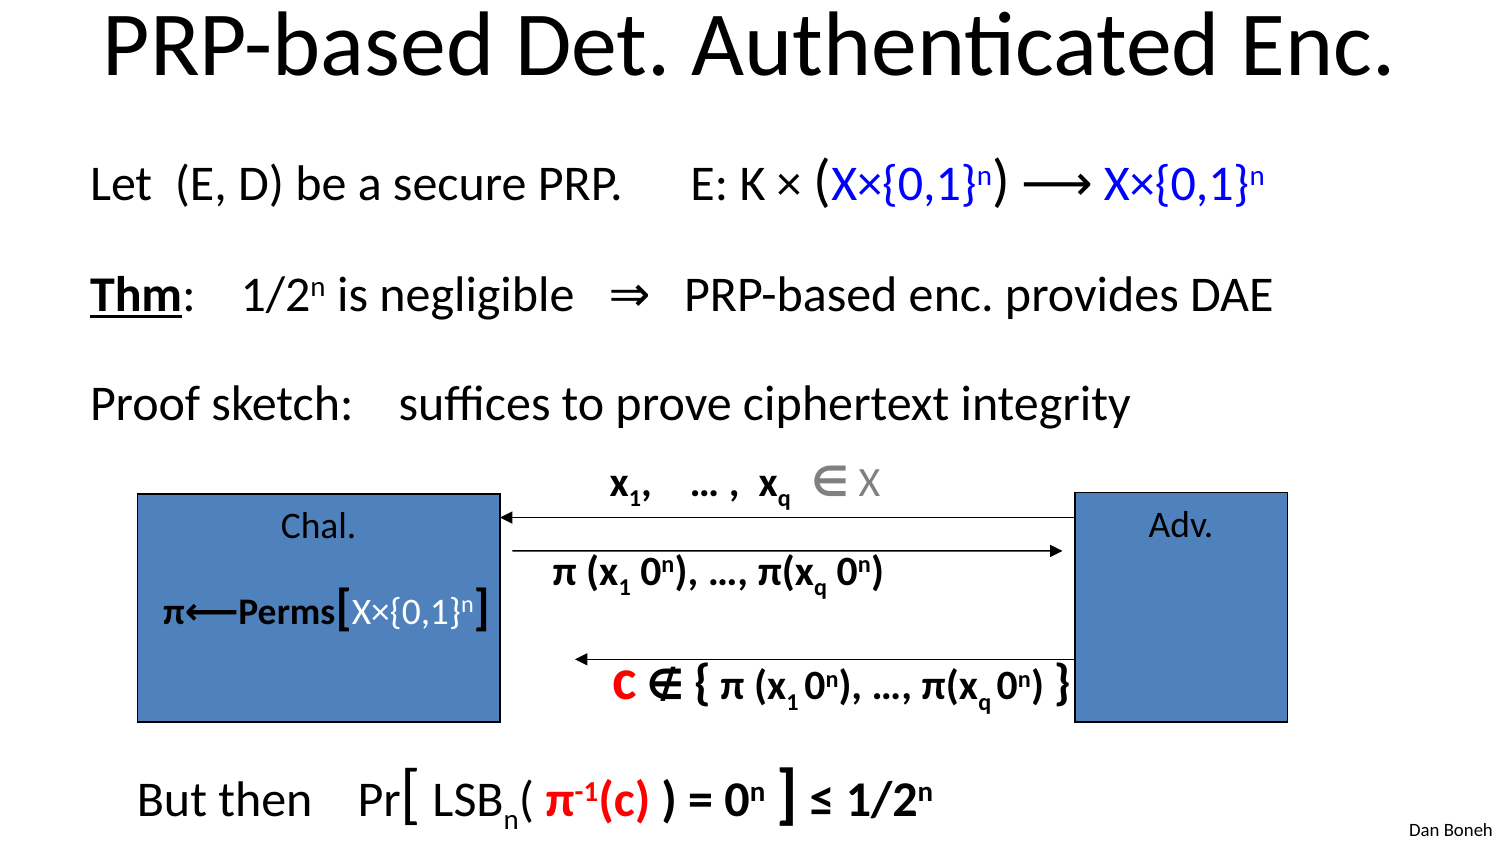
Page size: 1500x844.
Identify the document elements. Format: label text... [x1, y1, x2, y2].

text_box c ∉ { π (x1 0n), …, π(xq 0n) } [597, 634, 1086, 723]
title PRP-based Det. Authenticated Enc. [75, 0, 1425, 110]
list Let (E, D) be a secure PRP. E: K × (X×{0,1}n) ⟶ X×{0,1}n Thm: 1/2n is negligible ⇒ PRP-based enc. provides DAE Proof sketch: suffices to prove ciphertext integrity [75, 134, 1463, 807]
text_box Adv. [1074, 492, 1288, 722]
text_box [499, 446, 1076, 603]
text_box [574, 653, 597, 666]
text_box But then Pr[ LSBn( π-1(c) ) = 0n ] ≤ 1/2n [122, 742, 949, 843]
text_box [137, 493, 504, 723]
